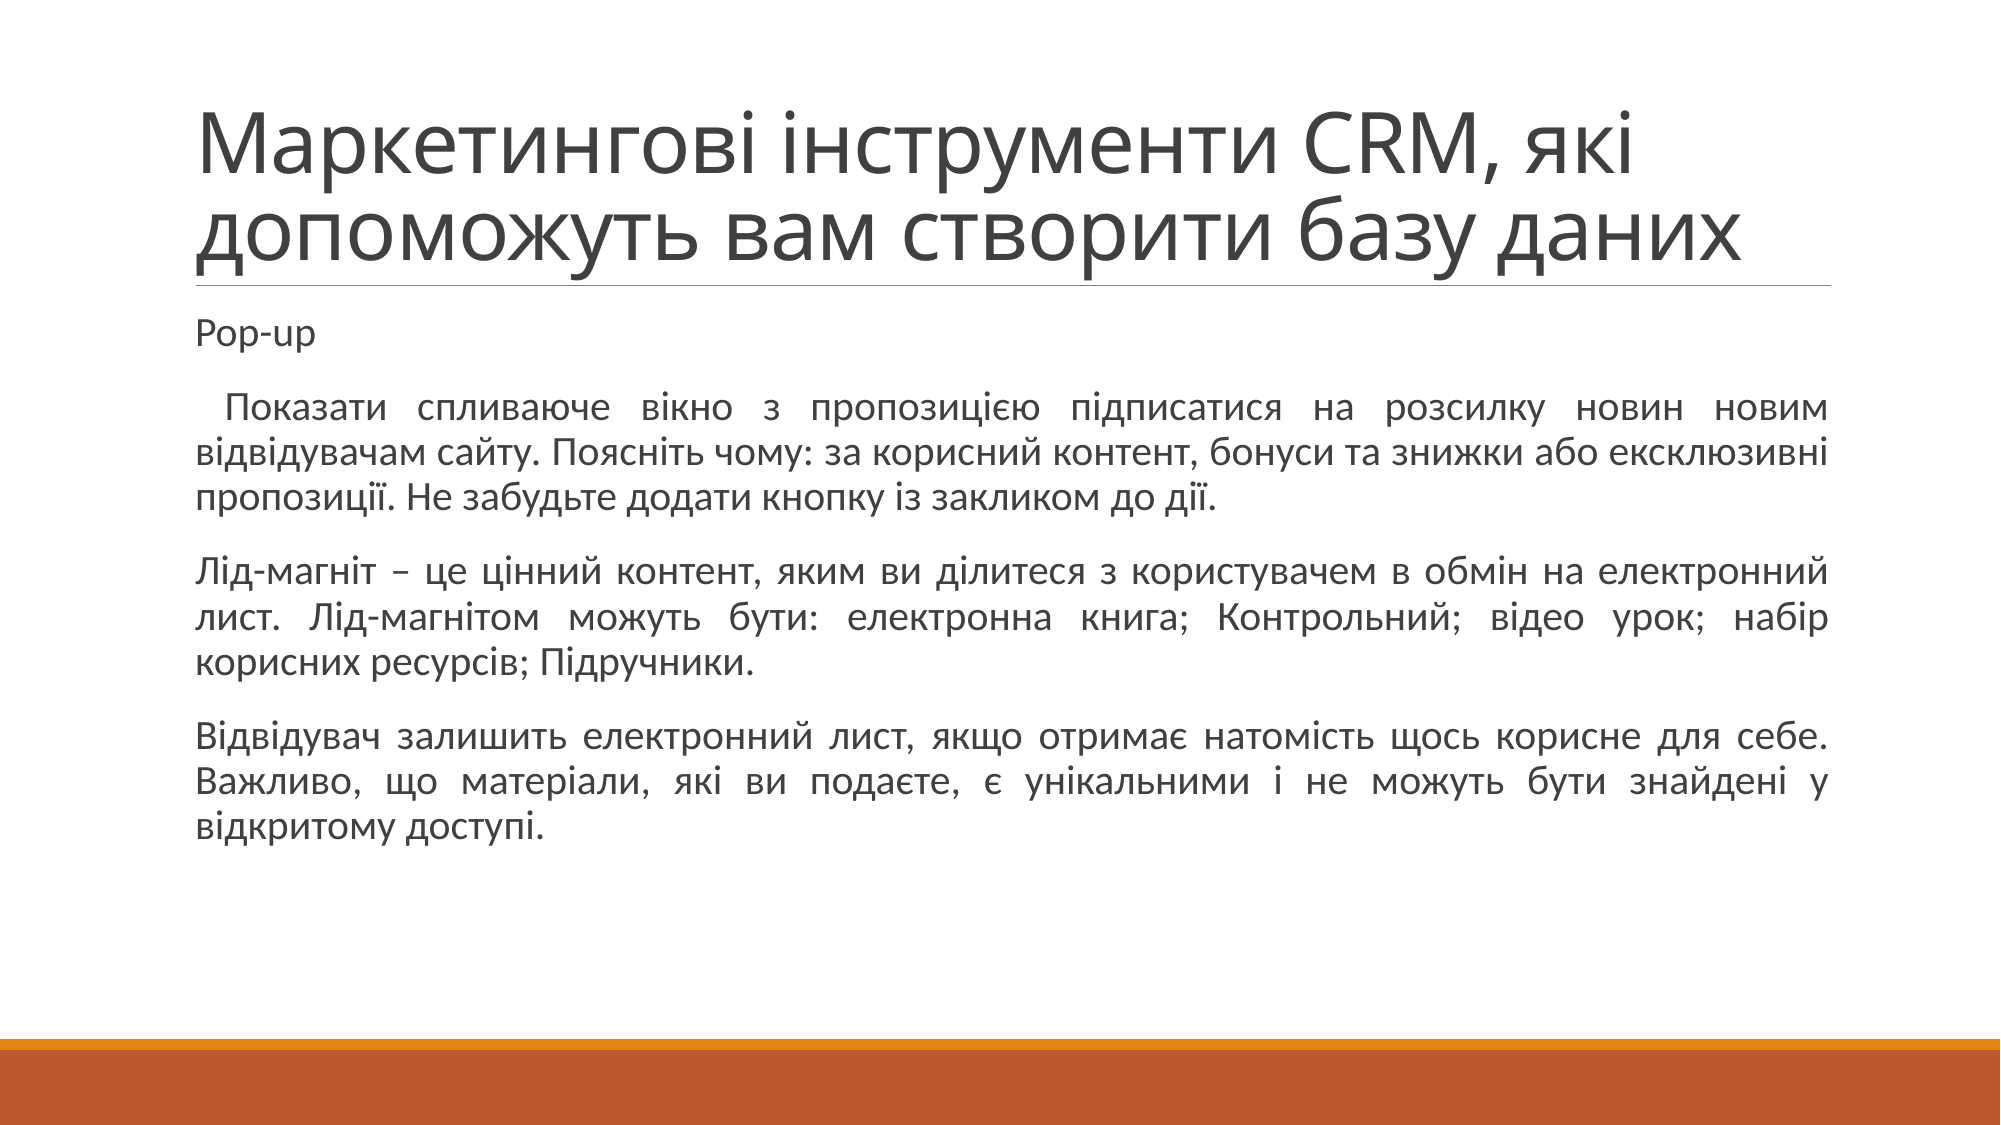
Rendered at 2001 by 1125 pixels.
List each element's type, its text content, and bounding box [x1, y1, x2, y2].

title Маркетингові інструменти CRM, які допоможуть вам створити базу даних [180, 47, 1830, 285]
list Pop-up Показати спливаюче вікно з пропозицією підписатися на розсилку новин новим відвідувачам сайту. Поясніть чому: за корисний контент, бонуси та знижки або ексклюзивні пропозиції. Не забудьте додати кнопку із закликом до дії. Лід-магніт – це цінний контент, яким ви ділитеся з користувачем в обмін на електронний лист. Лід-магнітом можуть бути: електронна книга; Контрольний; відео урок; набір корисних ресурсів; Підручники. Відвідувач залишить електронний лист, якщо отримає натомість щось корисне для себе. Важливо, що матеріали, які ви подаєте, є унікальними і не можуть бути знайдені у відкритому доступі. [180, 302, 1830, 963]
